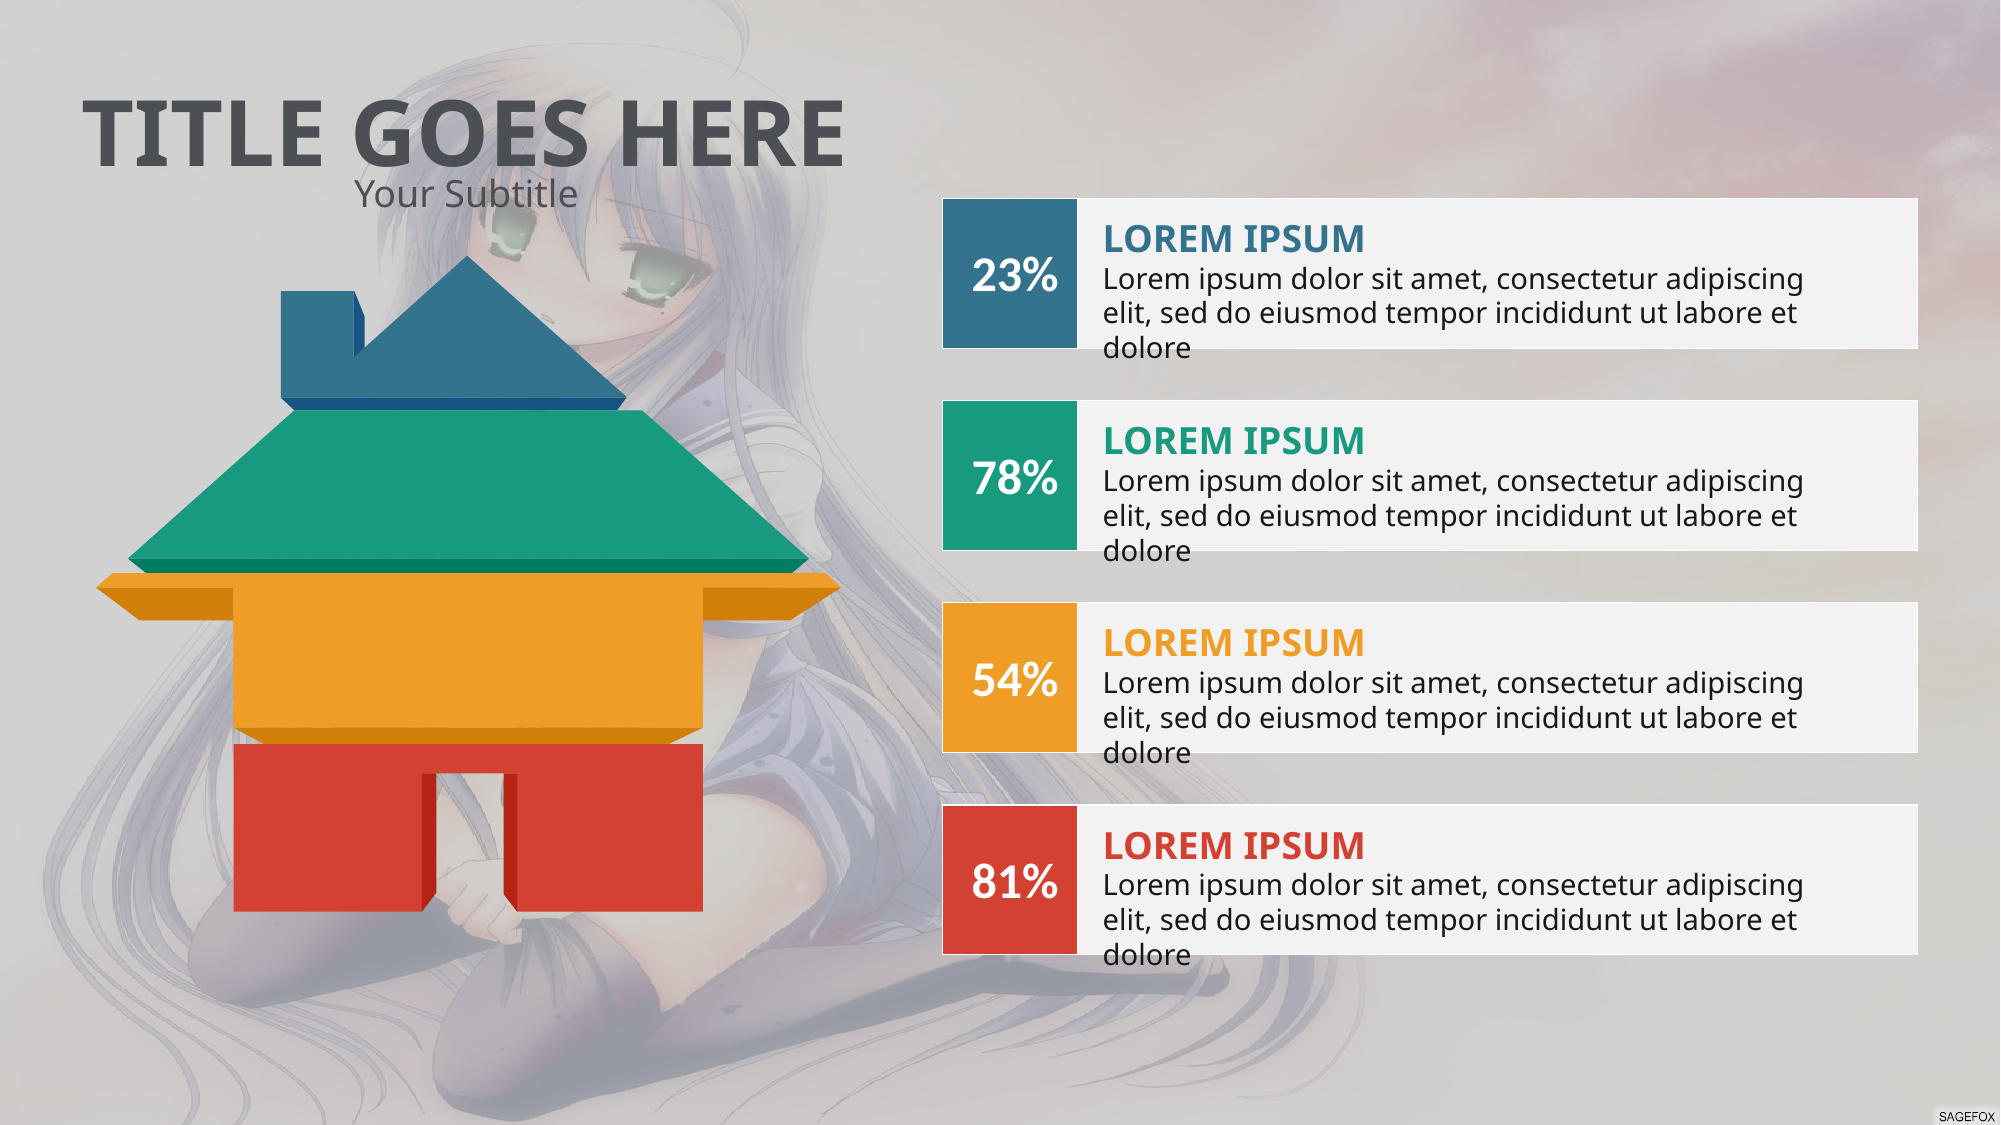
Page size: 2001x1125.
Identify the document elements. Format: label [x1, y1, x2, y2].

text_box [13, 66, 918, 224]
text_box [127, 410, 810, 573]
text_box [280, 255, 627, 410]
text_box [96, 573, 841, 745]
text_box [942, 602, 1918, 753]
picture [1936, 1111, 1997, 1125]
text_box [942, 804, 1918, 955]
text_box [942, 400, 1918, 551]
text_box [942, 198, 1918, 349]
text_box [233, 744, 703, 912]
